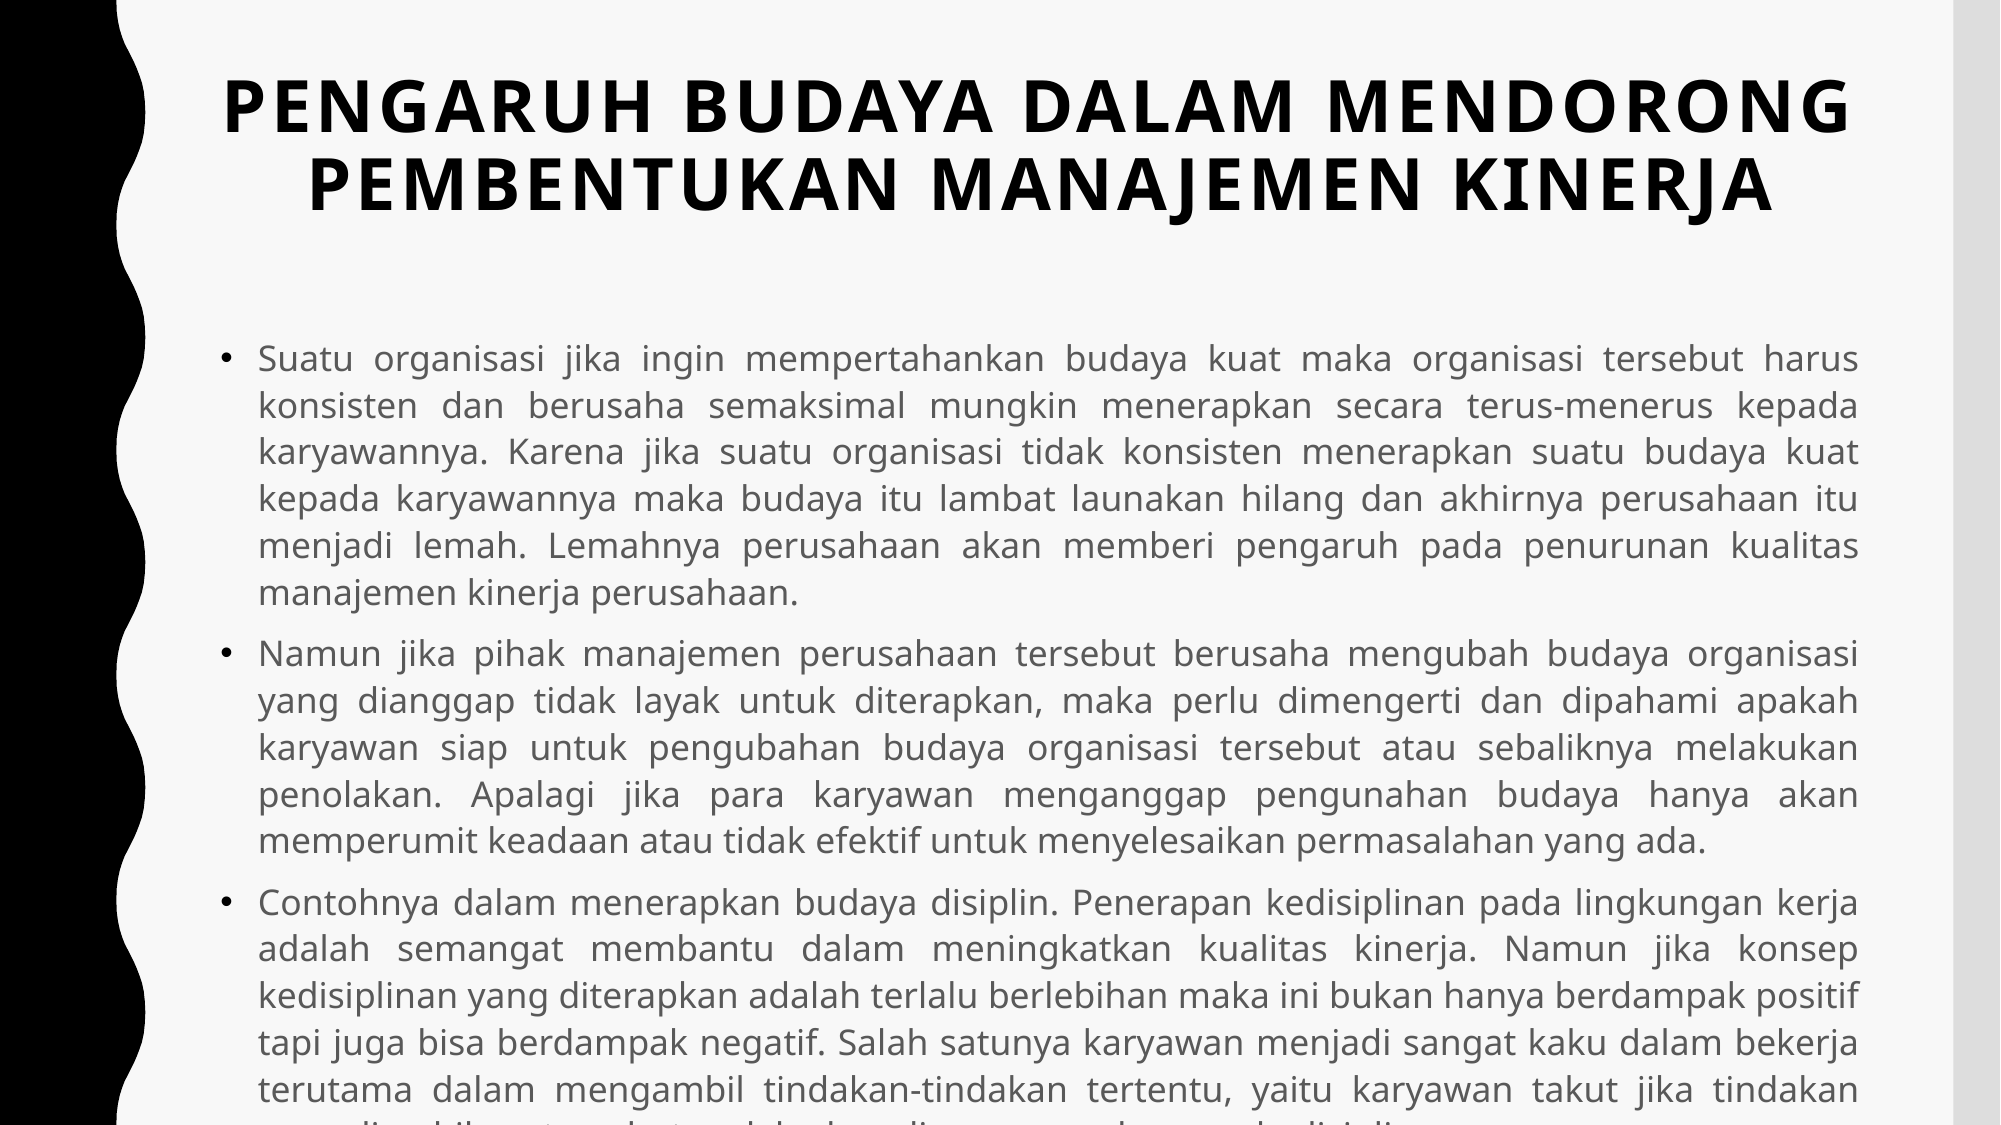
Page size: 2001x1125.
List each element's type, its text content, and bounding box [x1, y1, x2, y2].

list Suatu organisasi jika ingin mempertahankan budaya kuat maka organisasi tersebut harus konsisten dan berusaha semaksimal mungkin menerapkan secara terus-menerus kepada karyawannya. Karena jika suatu organisasi tidak konsisten menerapkan suatu budaya kuat kepada karyawannya maka budaya itu lambat launakan hilang dan akhirnya perusahaan itu menjadi lemah. Lemahnya perusahaan akan memberi pengaruh pada penurunan kualitas manajemen kinerja perusahaan. Namun jika pihak manajemen perusahaan tersebut berusaha mengubah budaya organisasi yang dianggap tidak layak untuk diterapkan, maka perlu dimengerti dan dipahami apakah karyawan siap untuk pengubahan budaya organisasi tersebut atau sebaliknya melakukan penolakan. Apalagi jika para karyawan menganggap pengunahan budaya hanya akan memperumit keadaan atau tidak efektif untuk menyelesaikan permasalahan yang ada. Contohnya dalam menerapkan budaya disiplin. Penerapan kedisiplinan pada lingkungan kerja adalah semangat membantu dalam meningkatkan kualitas kinerja. Namun jika konsep kedisiplinan yang diterapkan adalah terlalu berlebihan maka ini bukan hanya berdampak positif tapi juga bisa berdampak negatif. Salah satunya karyawan menjadi sangat kaku dalam bekerja terutama dalam mengambil tindakan-tindakan tertentu, yaitu karyawan takut jika tindakan yang diambilnya tersebut malah akan dianggap melanggar kedisiplinan. [205, 324, 1875, 914]
title Pengaruh budaya dalam mendorong pembentukan manajemen kinerja [205, 62, 1875, 308]
